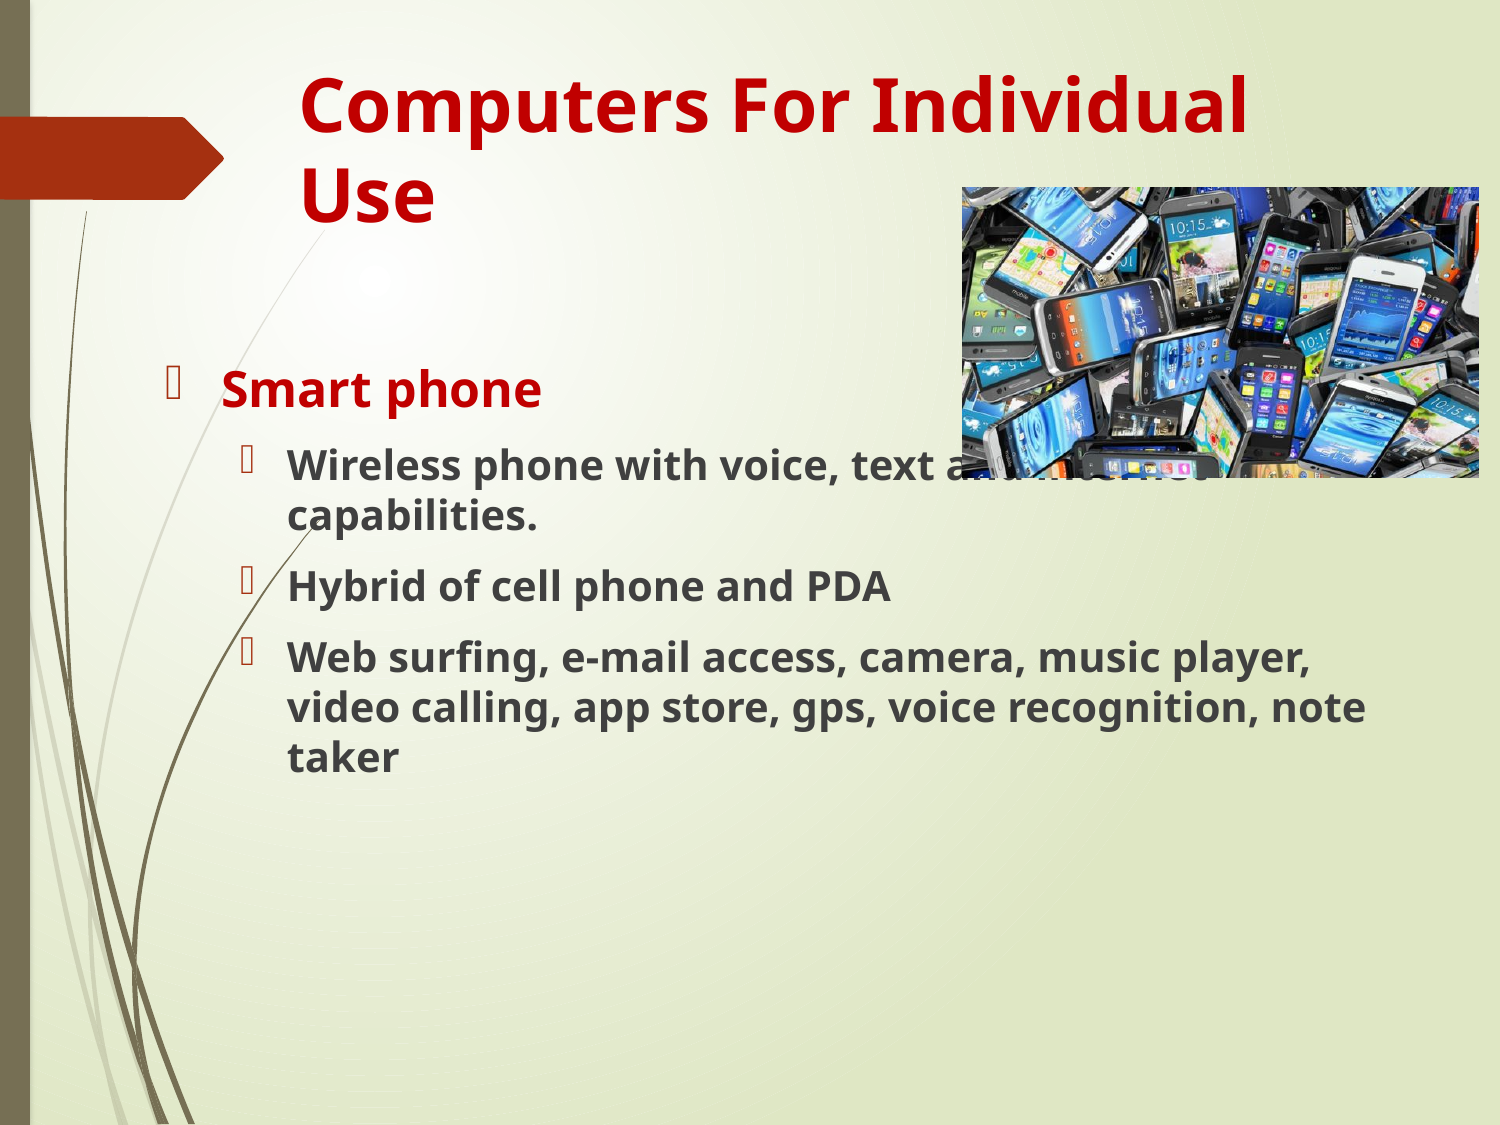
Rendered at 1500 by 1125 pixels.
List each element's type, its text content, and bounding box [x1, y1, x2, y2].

list Smart phone Wireless phone with voice, text and internet capabilities. Hybrid of cell phone and PDA Web surfing, e-mail access, camera, music player, video calling, app store, gps, voice recognition, note taker [150, 350, 1400, 970]
picture [962, 187, 1479, 478]
title Computers For Individual Use [283, 50, 1365, 261]
